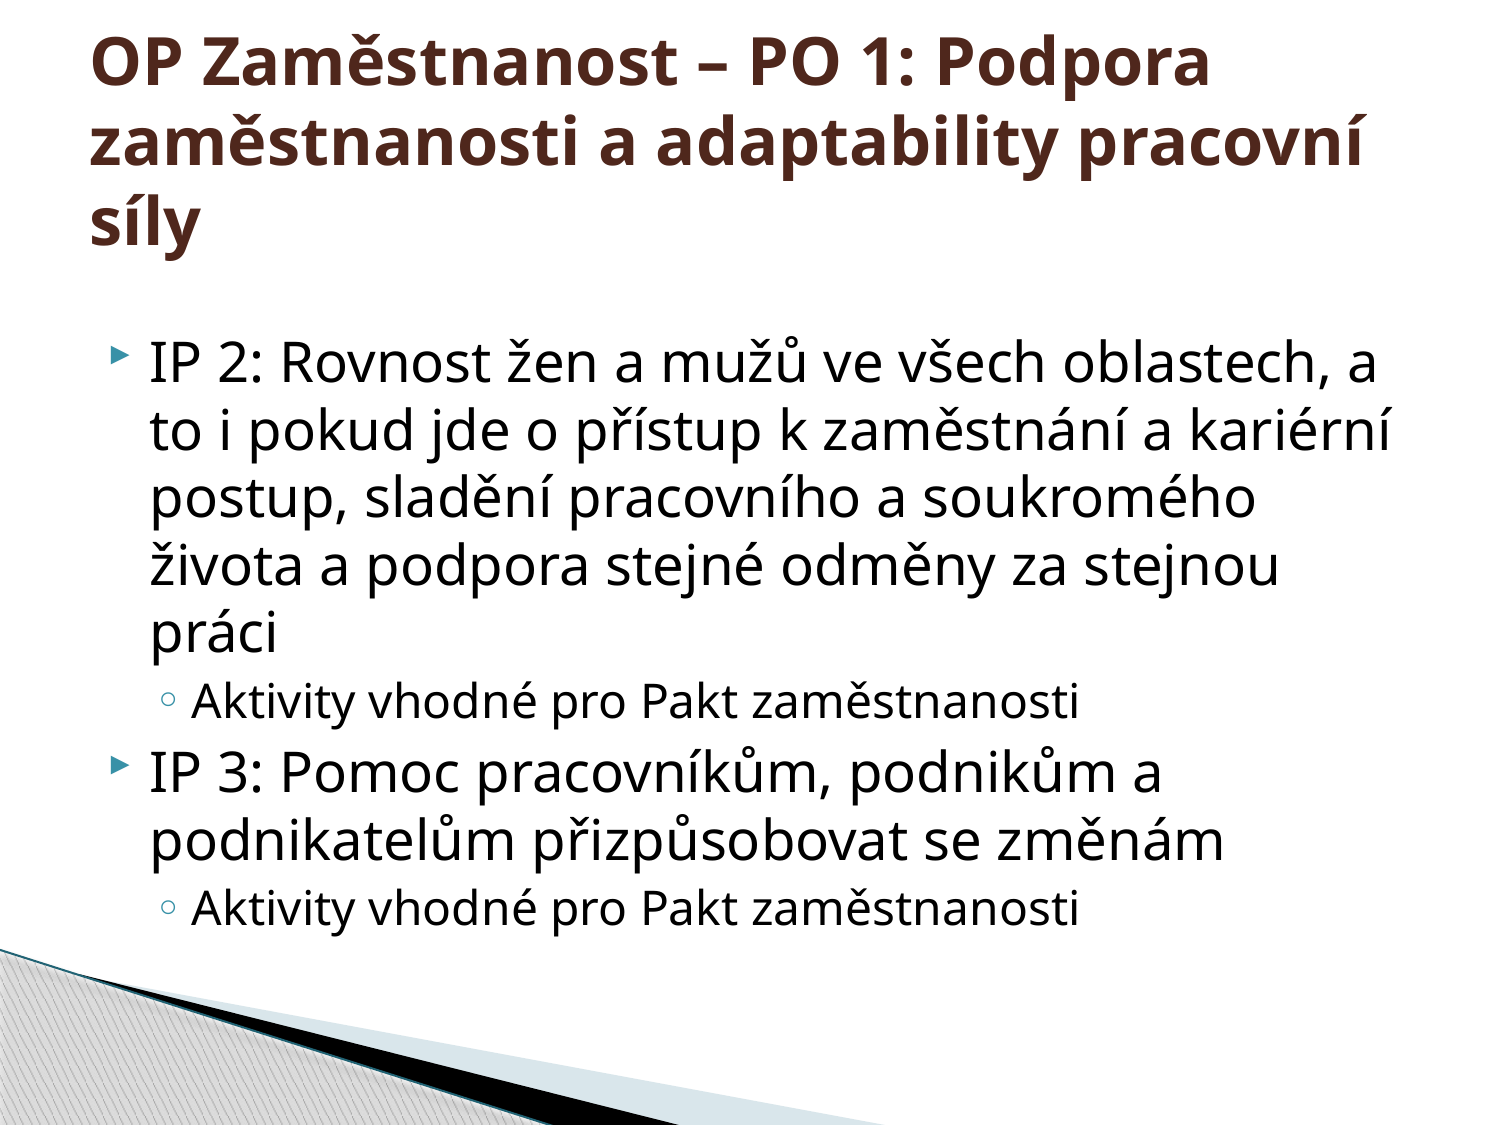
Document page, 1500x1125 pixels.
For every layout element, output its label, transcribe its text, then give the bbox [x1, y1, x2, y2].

title OP Zaměstnanost – PO 1: Podpora zaměstnanosti a adaptability pracovní síly [75, 45, 1425, 233]
list IP 2: Rovnost žen a mužů ve všech oblastech, a to i pokud jde o přístup k zaměstnání a kariérní postup, sladění pracovního a soukromého života a podpora stejné odměny za stejnou práci Aktivity vhodné pro Pakt zaměstnanosti IP 3: Pomoc pracovníkům, podnikům a podnikatelům přizpůsobovat se změnám Aktivity vhodné pro Pakt zaměstnanosti [75, 243, 1425, 986]
